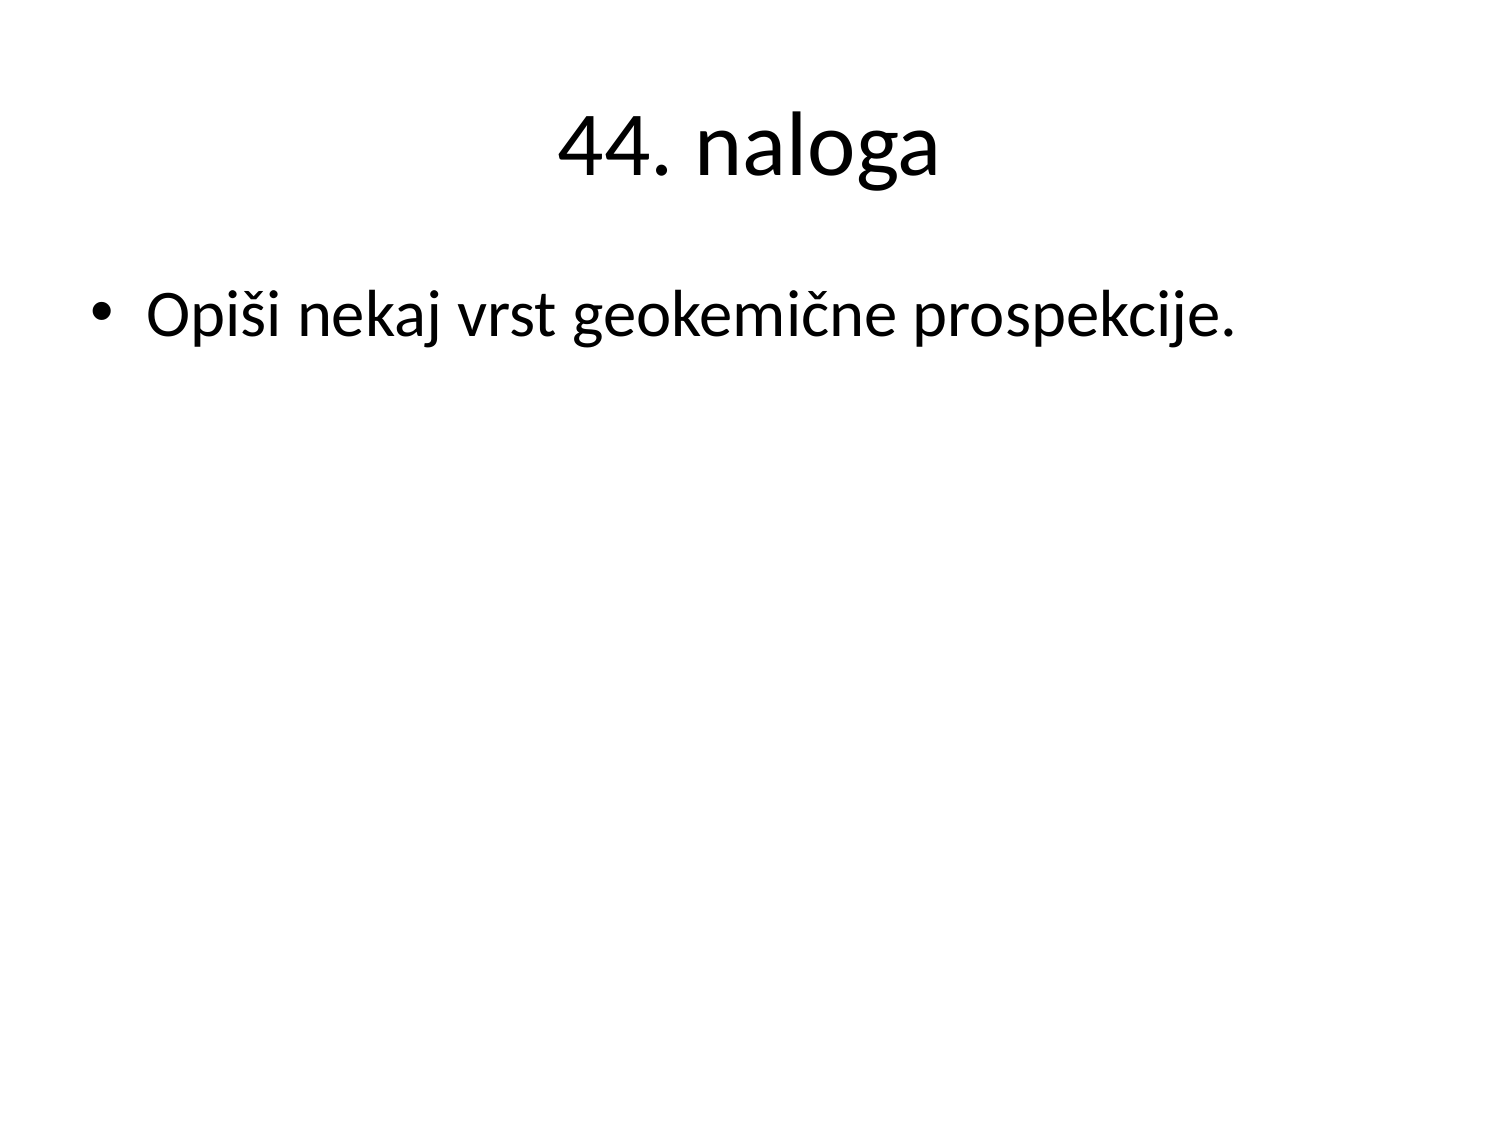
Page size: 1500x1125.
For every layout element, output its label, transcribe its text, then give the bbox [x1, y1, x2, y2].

title 44. naloga [75, 45, 1425, 233]
list Opiši nekaj vrst geokemične prospekcije. [75, 262, 1425, 1005]
